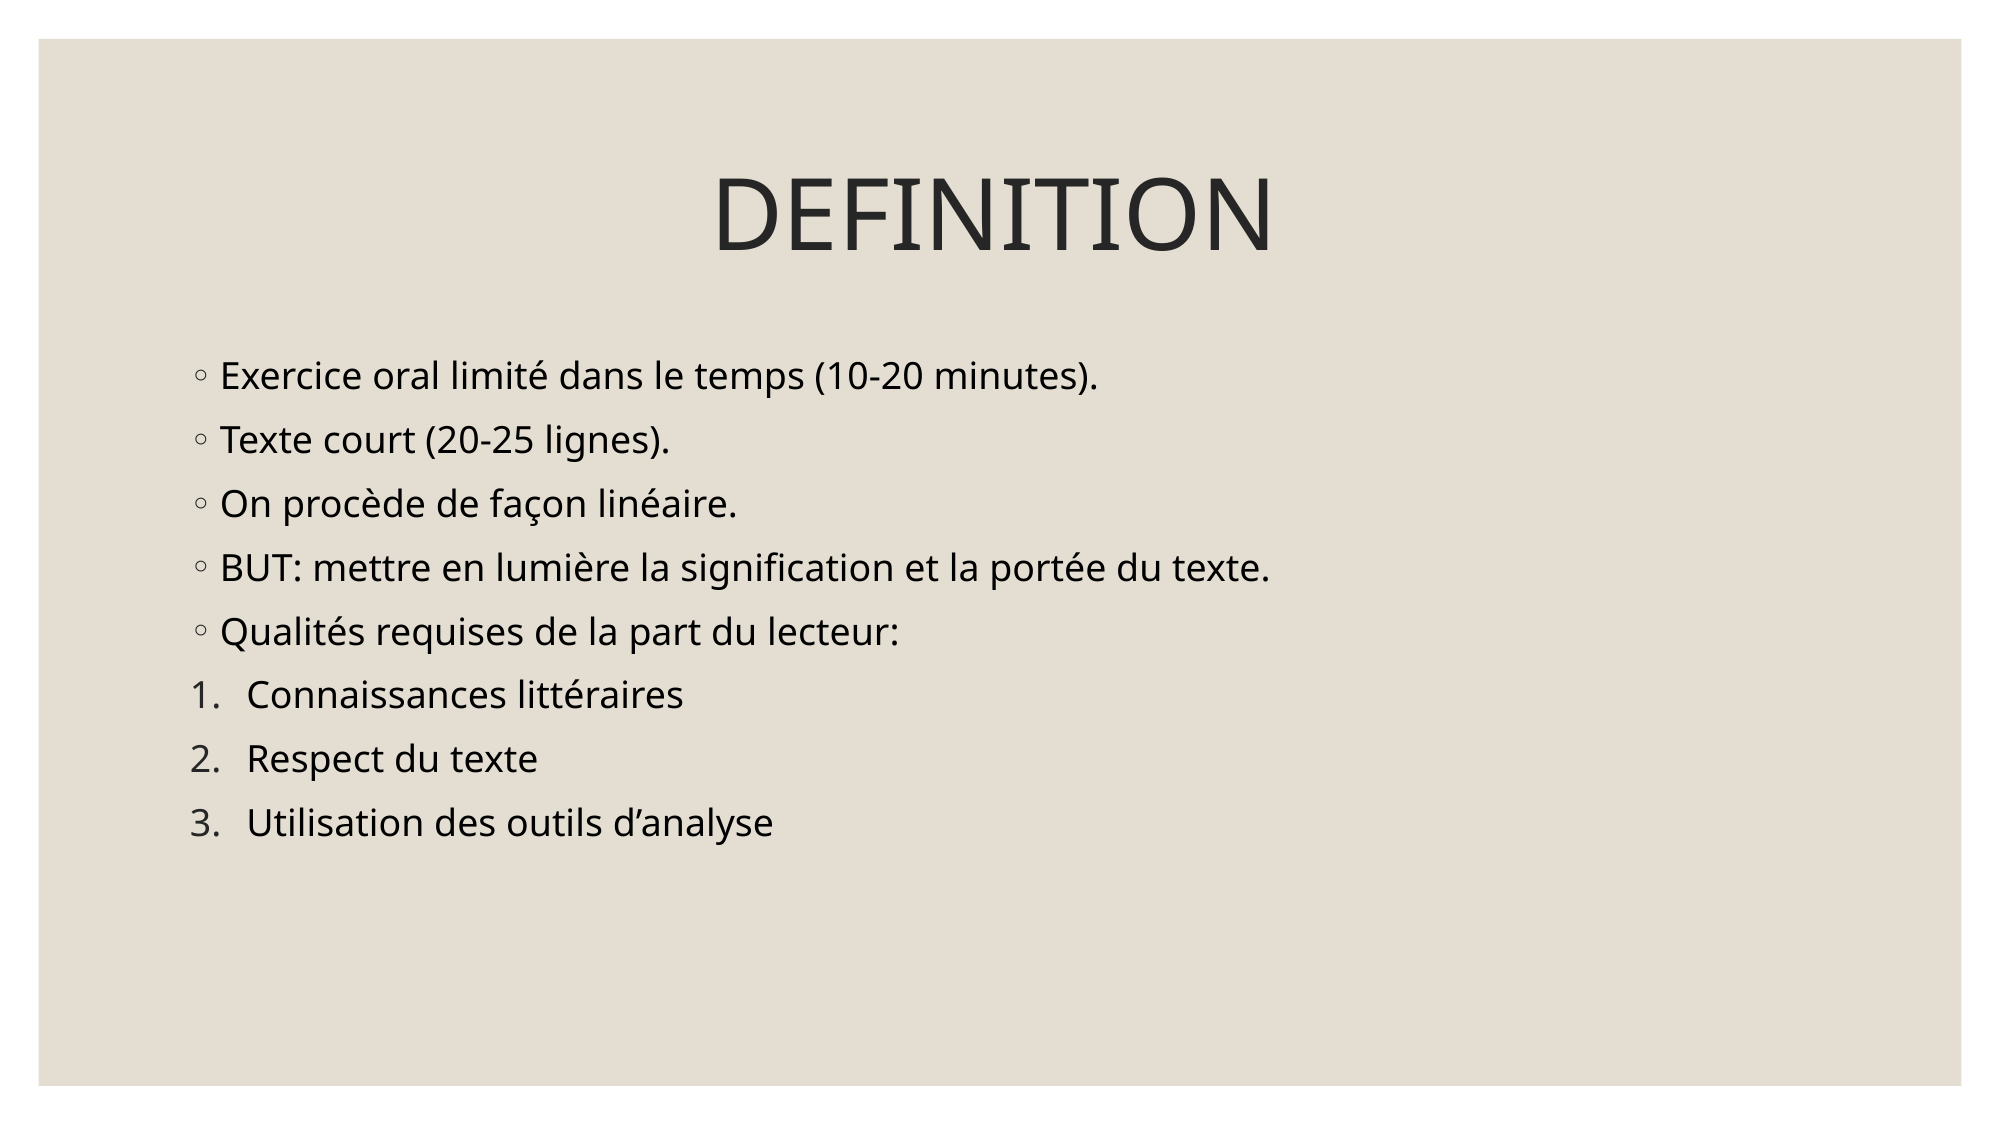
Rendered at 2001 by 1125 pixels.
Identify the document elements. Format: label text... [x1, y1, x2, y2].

list Exercice oral limité dans le temps (10-20 minutes). Texte court (20-25 lignes). On procède de façon linéaire. BUT: mettre en lumière la signification et la portée du texte. Qualités requises de la part du lecteur: Connaissances littéraires Respect du texte Utilisation des outils d’analyse [174, 345, 1825, 990]
title DEFINITION [174, 105, 1825, 331]
